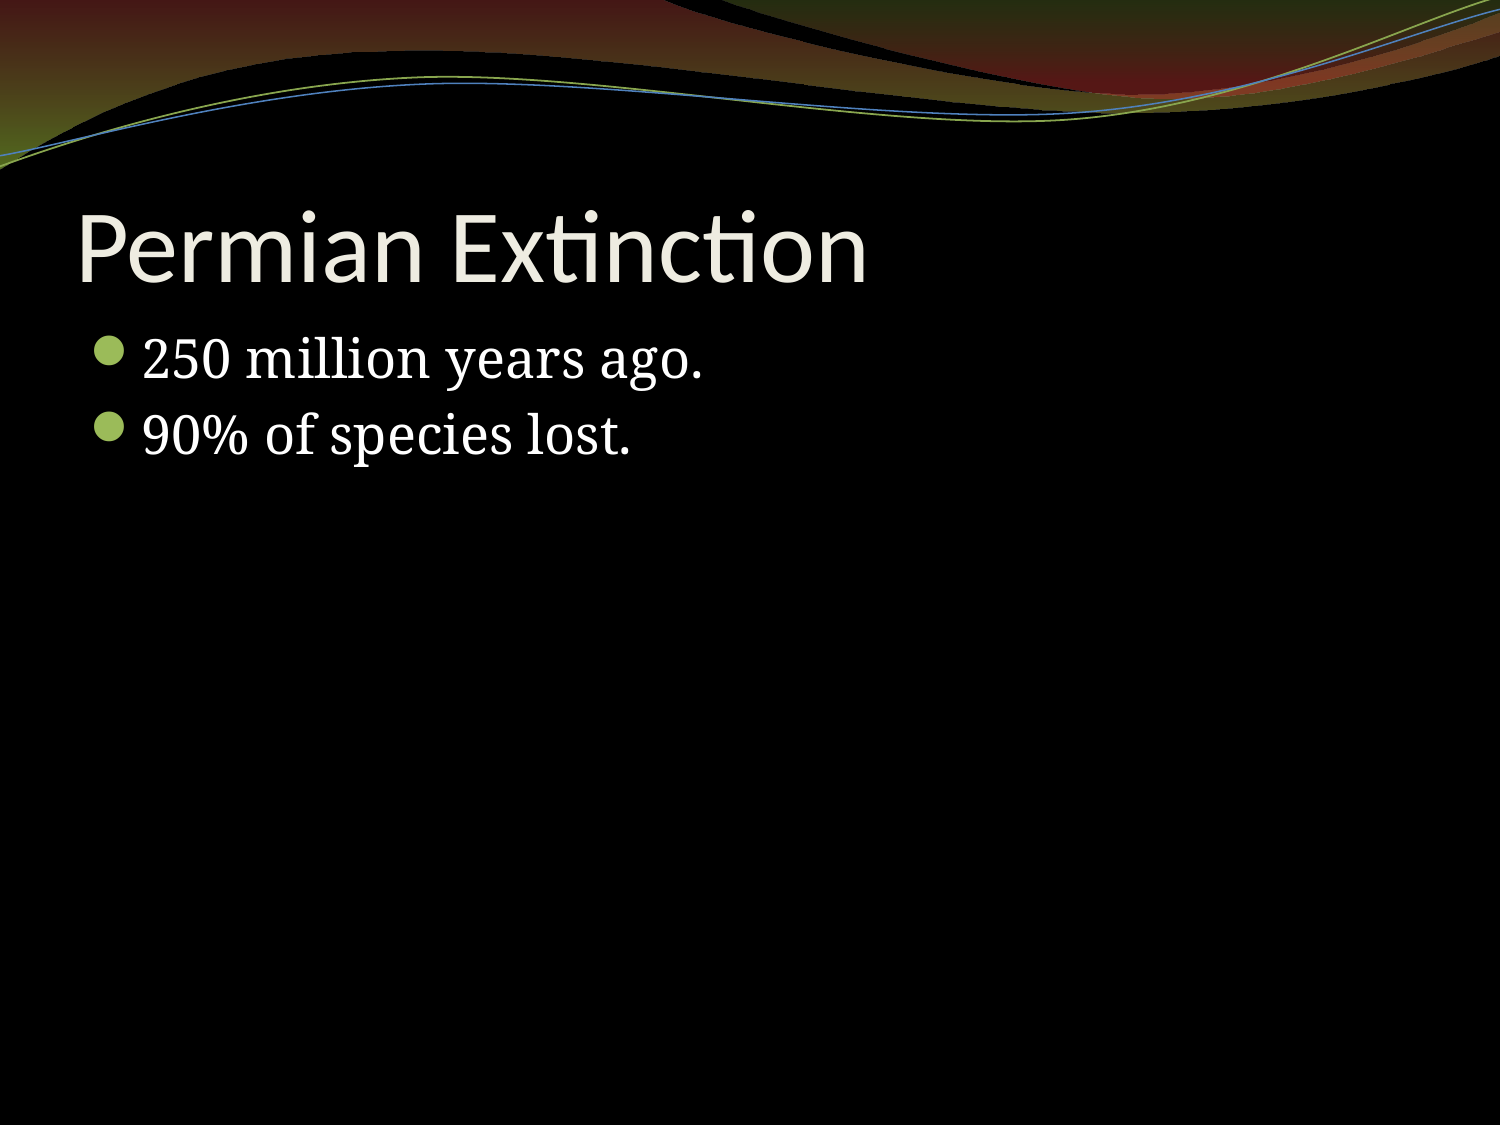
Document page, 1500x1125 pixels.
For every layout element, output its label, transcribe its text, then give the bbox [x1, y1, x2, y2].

title Permian Extinction [75, 115, 1425, 303]
list 250 million years ago. 90% of species lost. [75, 317, 1425, 1038]
